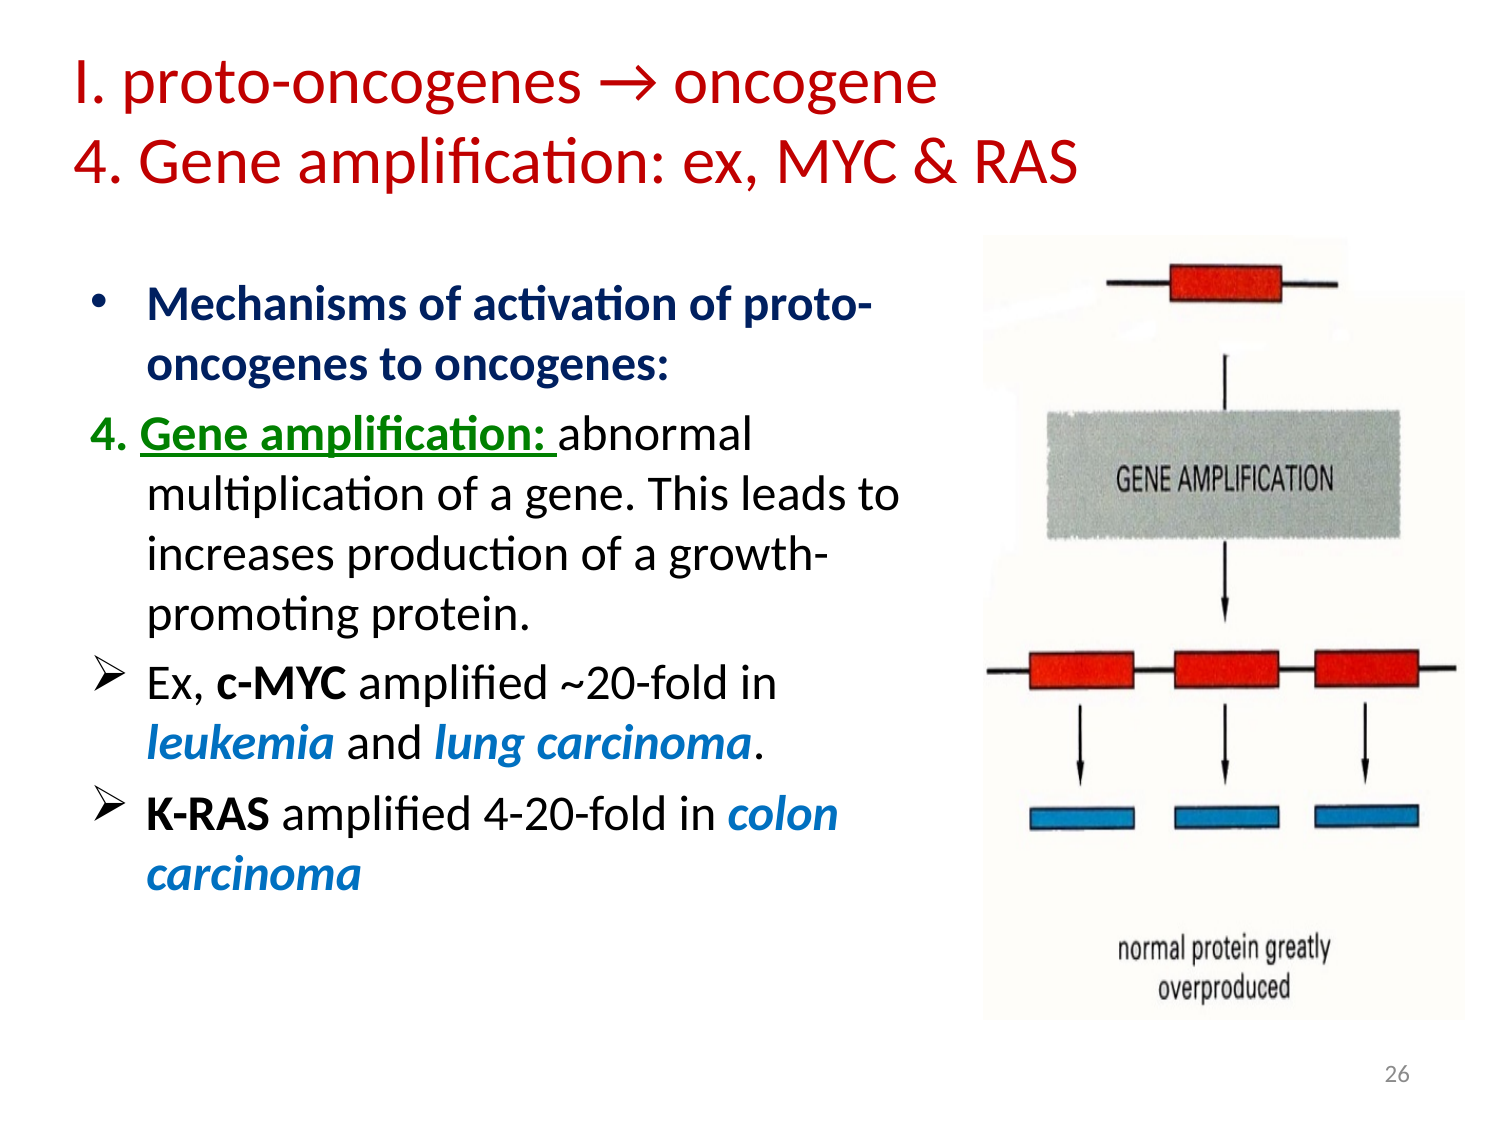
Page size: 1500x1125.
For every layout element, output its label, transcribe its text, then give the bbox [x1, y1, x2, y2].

slide_number 26 [1074, 1042, 1425, 1103]
title I. proto-oncogenes → oncogene 4. Gene amplification: ex, MYC & RAS [58, 23, 1409, 211]
picture [983, 234, 1466, 1020]
list Mechanisms of activation of proto-oncogenes to oncogenes: 4. Gene amplification: abnormal multiplication of a gene. This leads to increases production of a growth- promoting protein. Ex, c-MYC amplified ~20-fold in leukemia and lung carcinoma. K-RAS amplified 4-20-fold in colon carcinoma [75, 262, 926, 1005]
